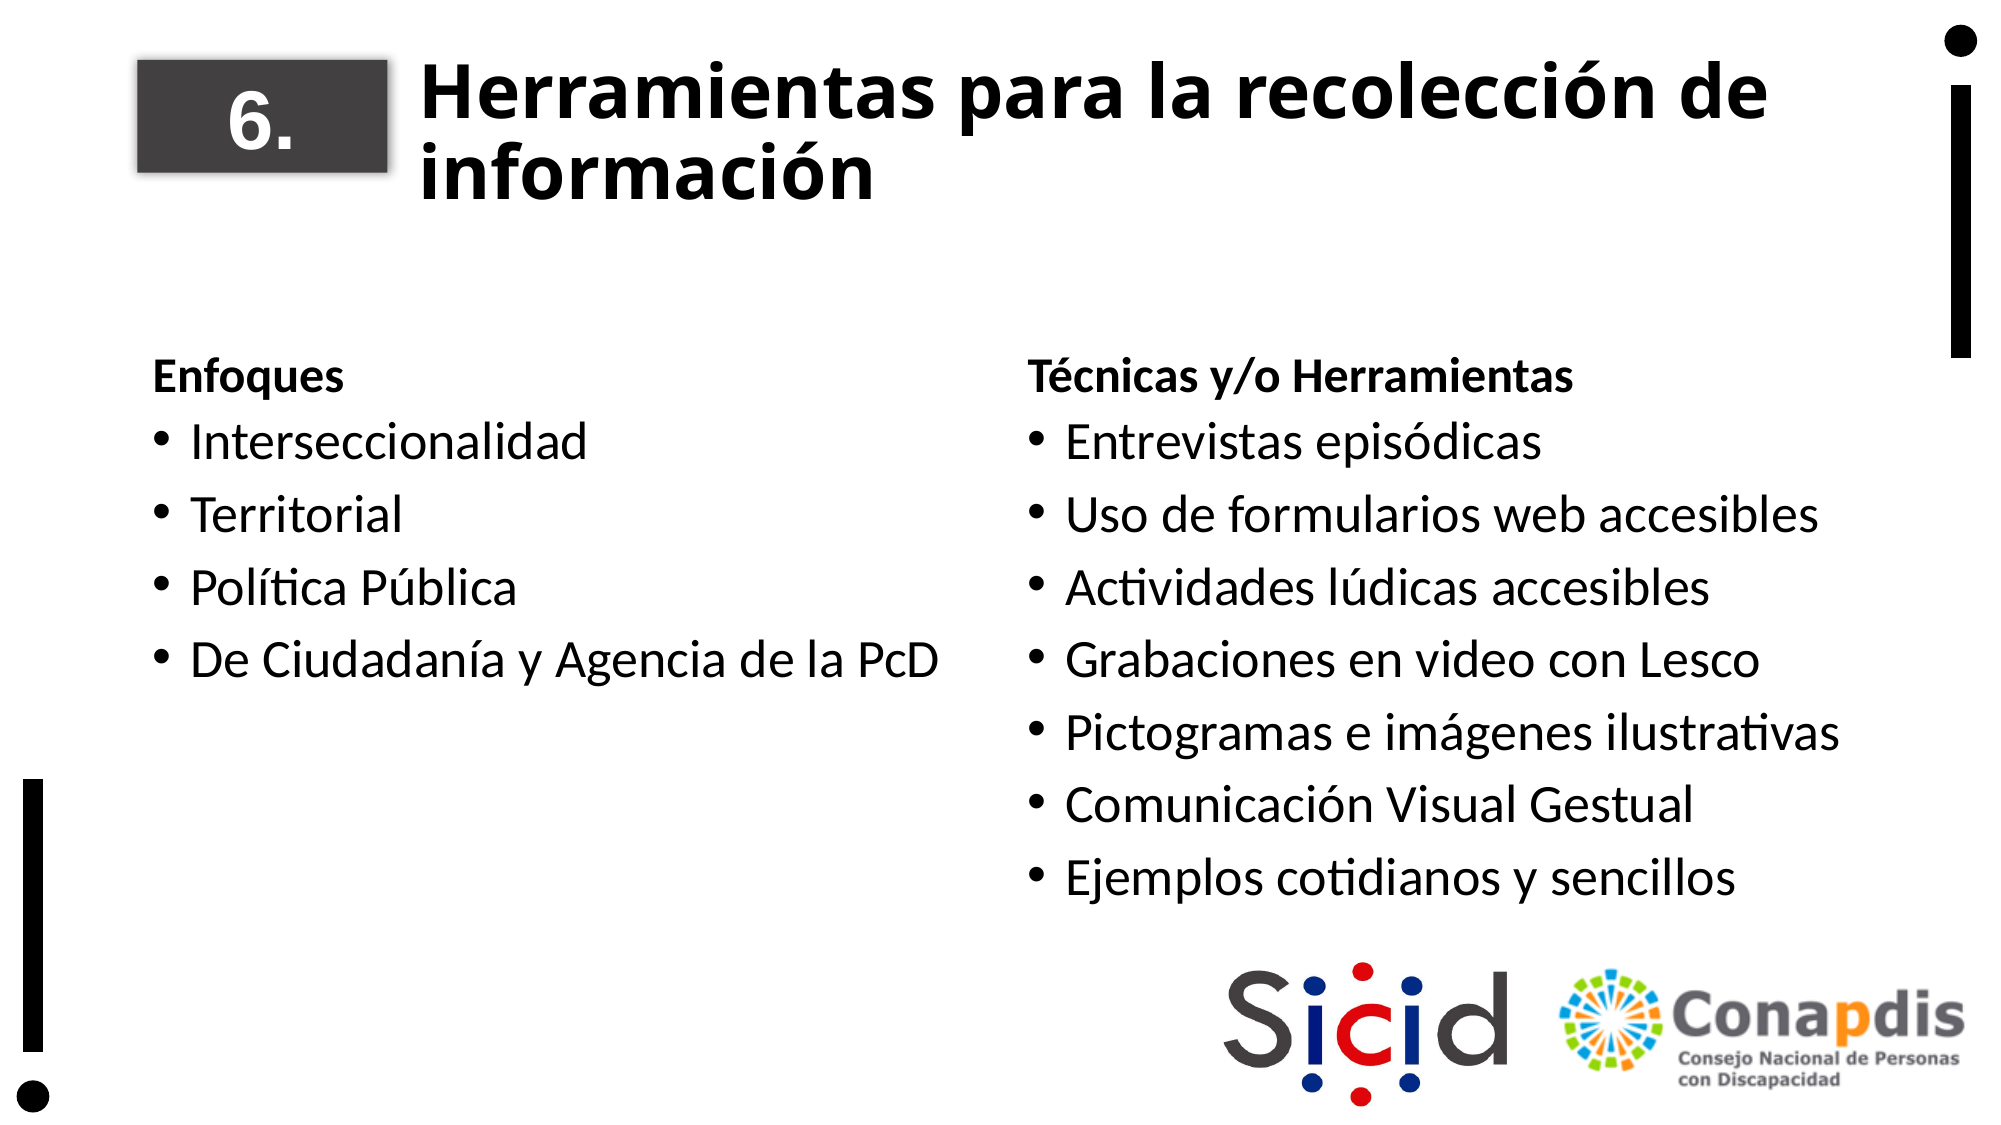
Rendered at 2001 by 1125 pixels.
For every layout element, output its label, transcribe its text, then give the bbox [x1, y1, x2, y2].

list Entrevistas episódicas Uso de formularios web accesibles Actividades lúdicas accesibles Grabaciones en video con Lesco Pictogramas e imágenes ilustrativas Comunicación Visual Gestual Ejemplos cotidianos y sencillos [1012, 410, 1863, 916]
title Herramientas para la recolección de información [403, 59, 1863, 210]
text_box 6. [137, 59, 388, 173]
picture [1212, 929, 1993, 1125]
list Interseccionalidad Territorial Política Pública De Ciudadanía y Agencia de la PcD [137, 410, 984, 916]
list Enfoques [137, 275, 984, 410]
list Técnicas y/o Herramientas [1012, 275, 1863, 410]
